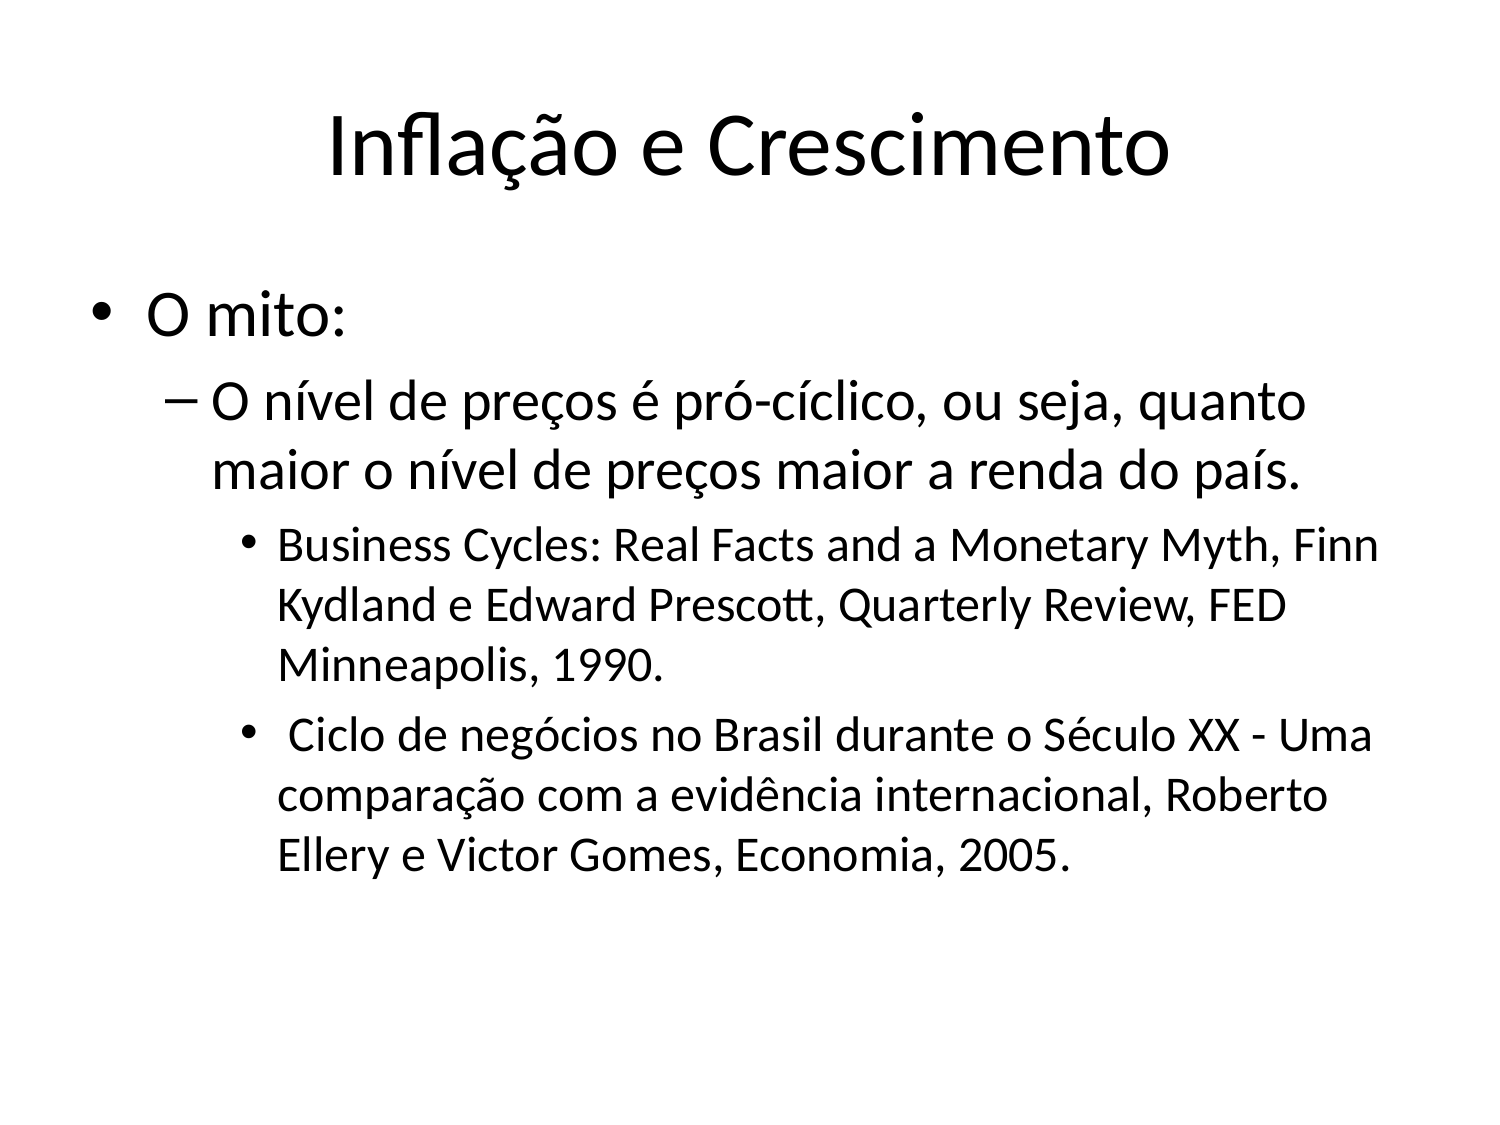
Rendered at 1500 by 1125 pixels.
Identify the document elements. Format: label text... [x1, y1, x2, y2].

list O mito: O nível de preços é pró-cíclico, ou seja, quanto maior o nível de preços maior a renda do país. Business Cycles: Real Facts and a Monetary Myth, Finn Kydland e Edward Prescott, Quarterly Review, FED Minneapolis, 1990. Ciclo de negócios no Brasil durante o Século XX - Uma comparação com a evidência internacional, Roberto Ellery e Victor Gomes, Economia, 2005. [75, 262, 1425, 1005]
title Inflação e Crescimento [75, 45, 1425, 233]
